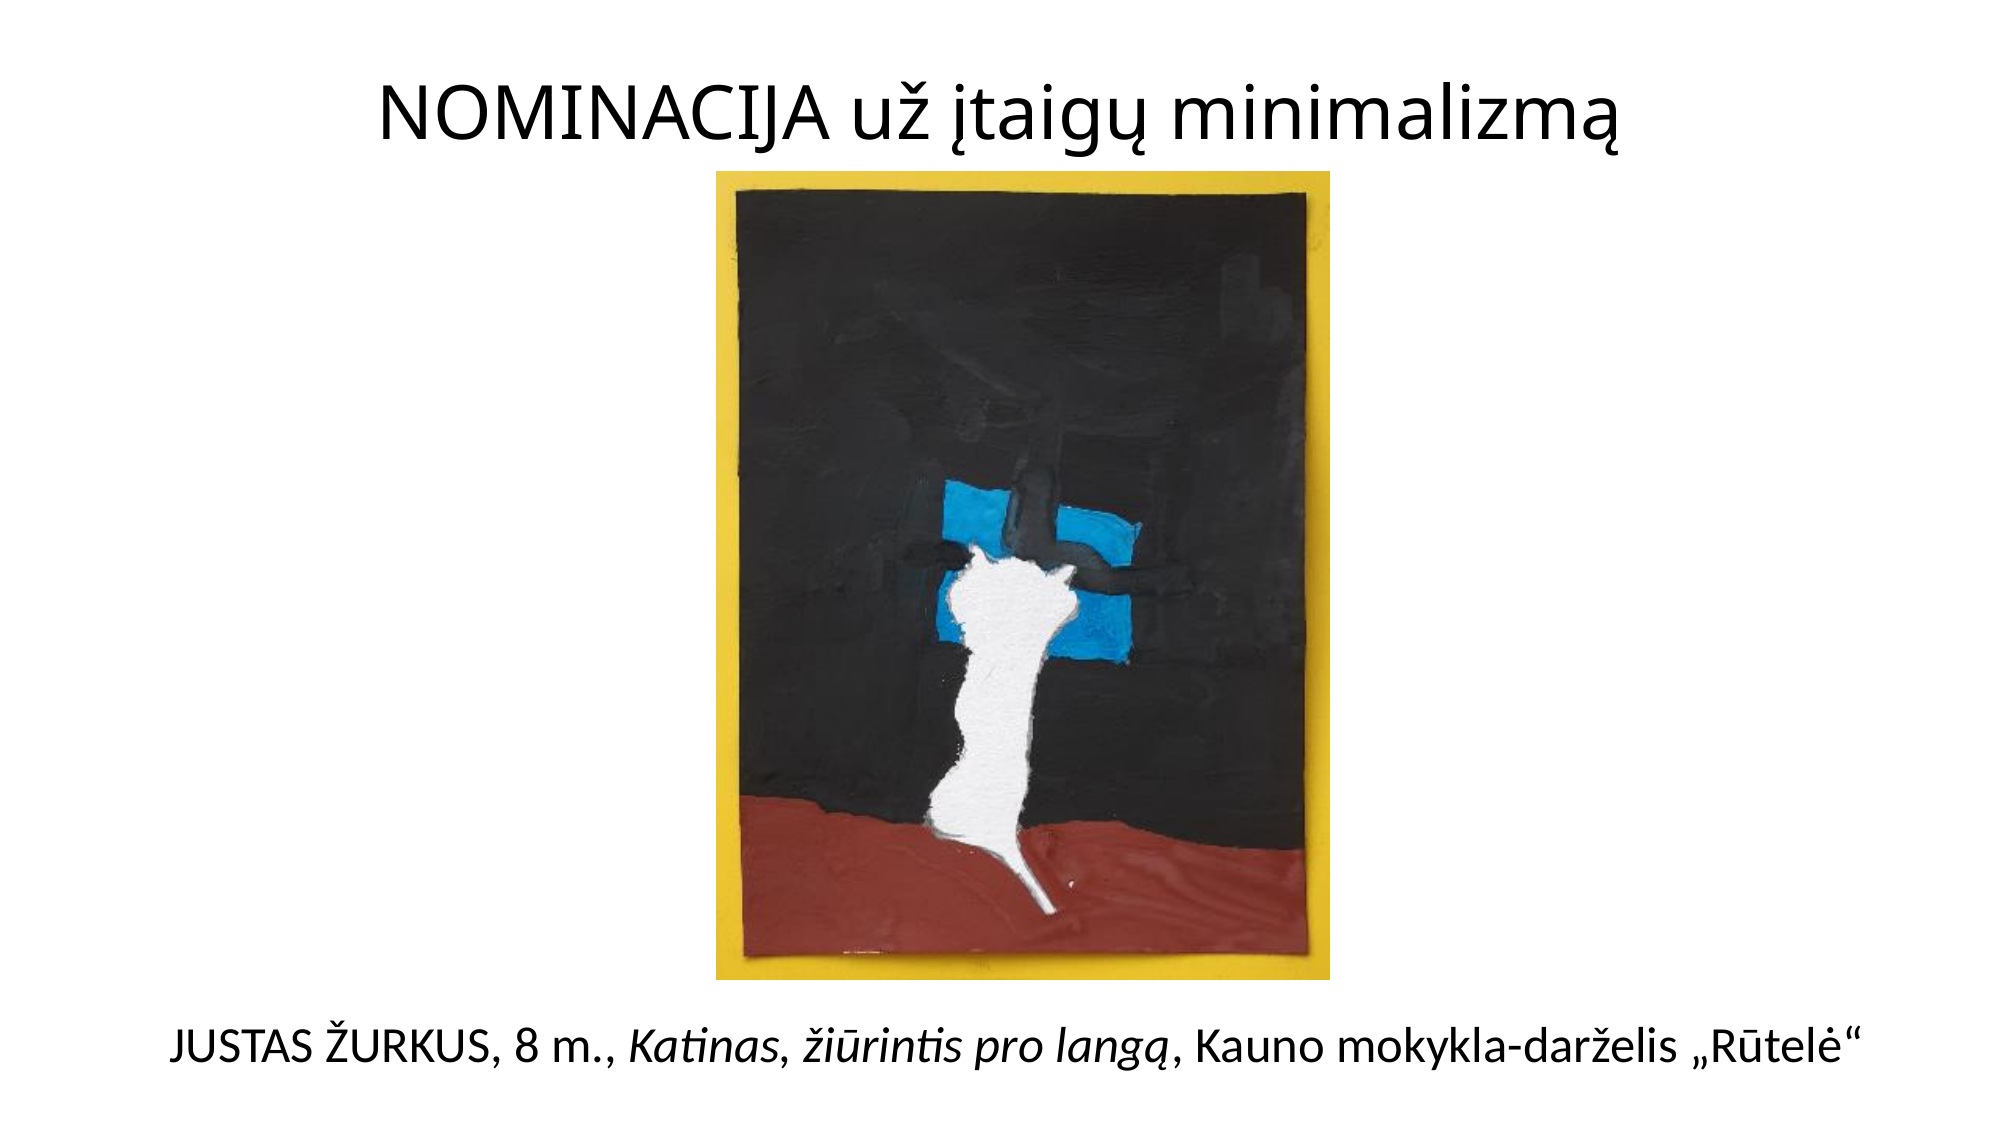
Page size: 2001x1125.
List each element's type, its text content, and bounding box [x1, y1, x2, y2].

title NOMINACIJA už įtaigų minimalizmą [137, 59, 1863, 172]
list JUSTAS ŽURKUS, 8 m., Katinas, žiūrintis pro langą, Kauno mokykla-darželis „Rūtelė“ [55, 1011, 1990, 1123]
picture [716, 171, 1330, 980]
